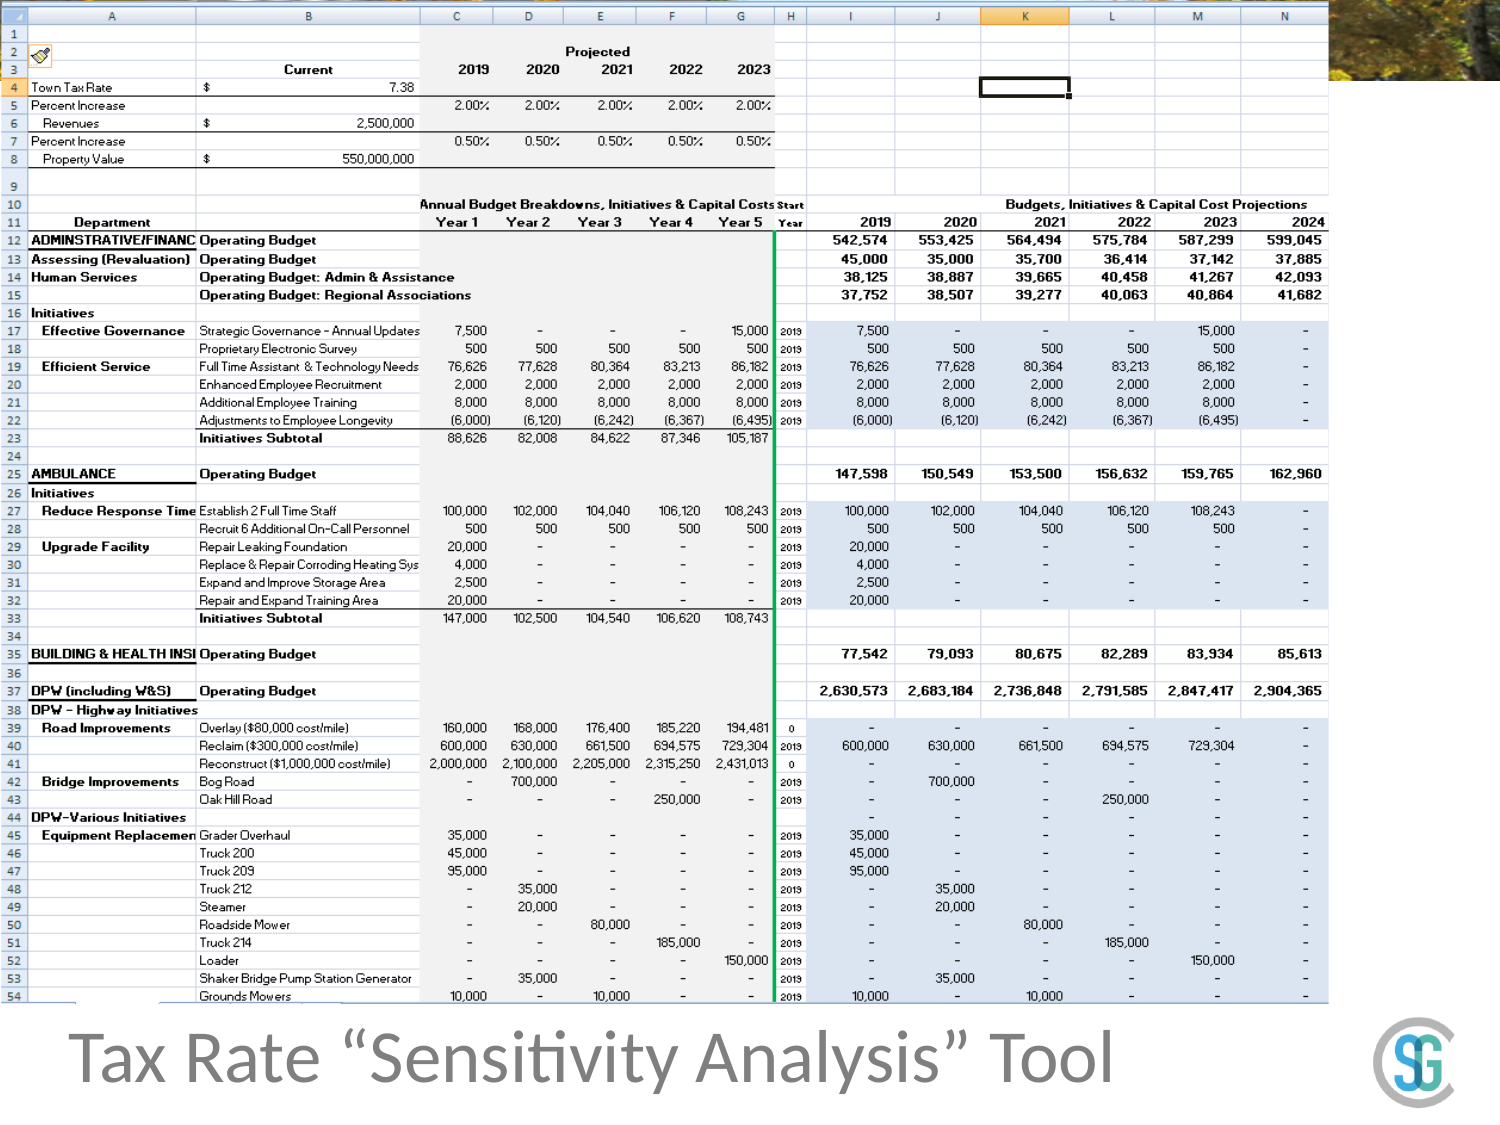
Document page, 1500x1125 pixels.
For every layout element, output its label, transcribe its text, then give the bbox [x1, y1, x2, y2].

picture [0, 0, 1500, 1004]
picture [1404, 1004, 1458, 1111]
title Tax Rate “Sensitivity Analysis” Tool [53, 981, 1404, 1124]
